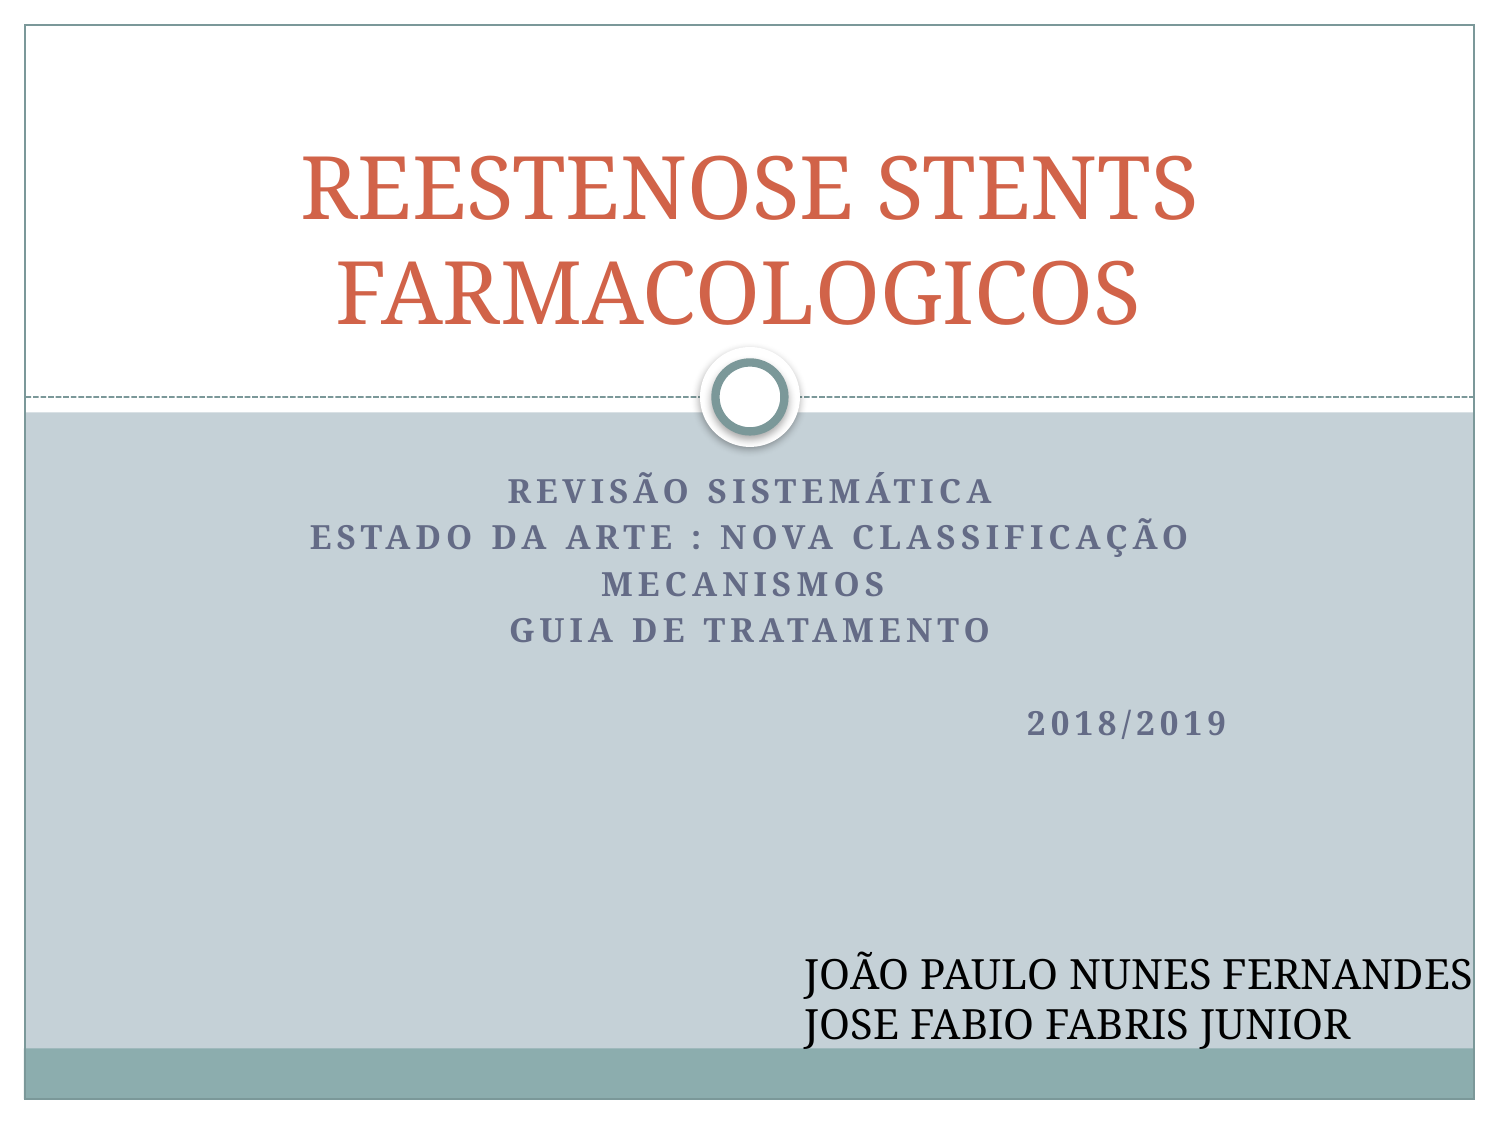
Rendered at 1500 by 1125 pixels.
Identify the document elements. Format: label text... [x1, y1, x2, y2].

subtitle REVISÃO SISTEMÁTICA ESTADO DA ARTE : NOVA CLASSIFICAÇÃO MECANISMOS GUIA DE TRATAMENTO 2018/2019 [225, 462, 1275, 750]
text_box JOÃO PAULO NUNES FERNANDES JOSE FABIO FABRIS JUNIOR [789, 940, 1488, 1056]
title REESTENOSE STENTS FARMACOLOGICOS [112, 62, 1388, 350]
